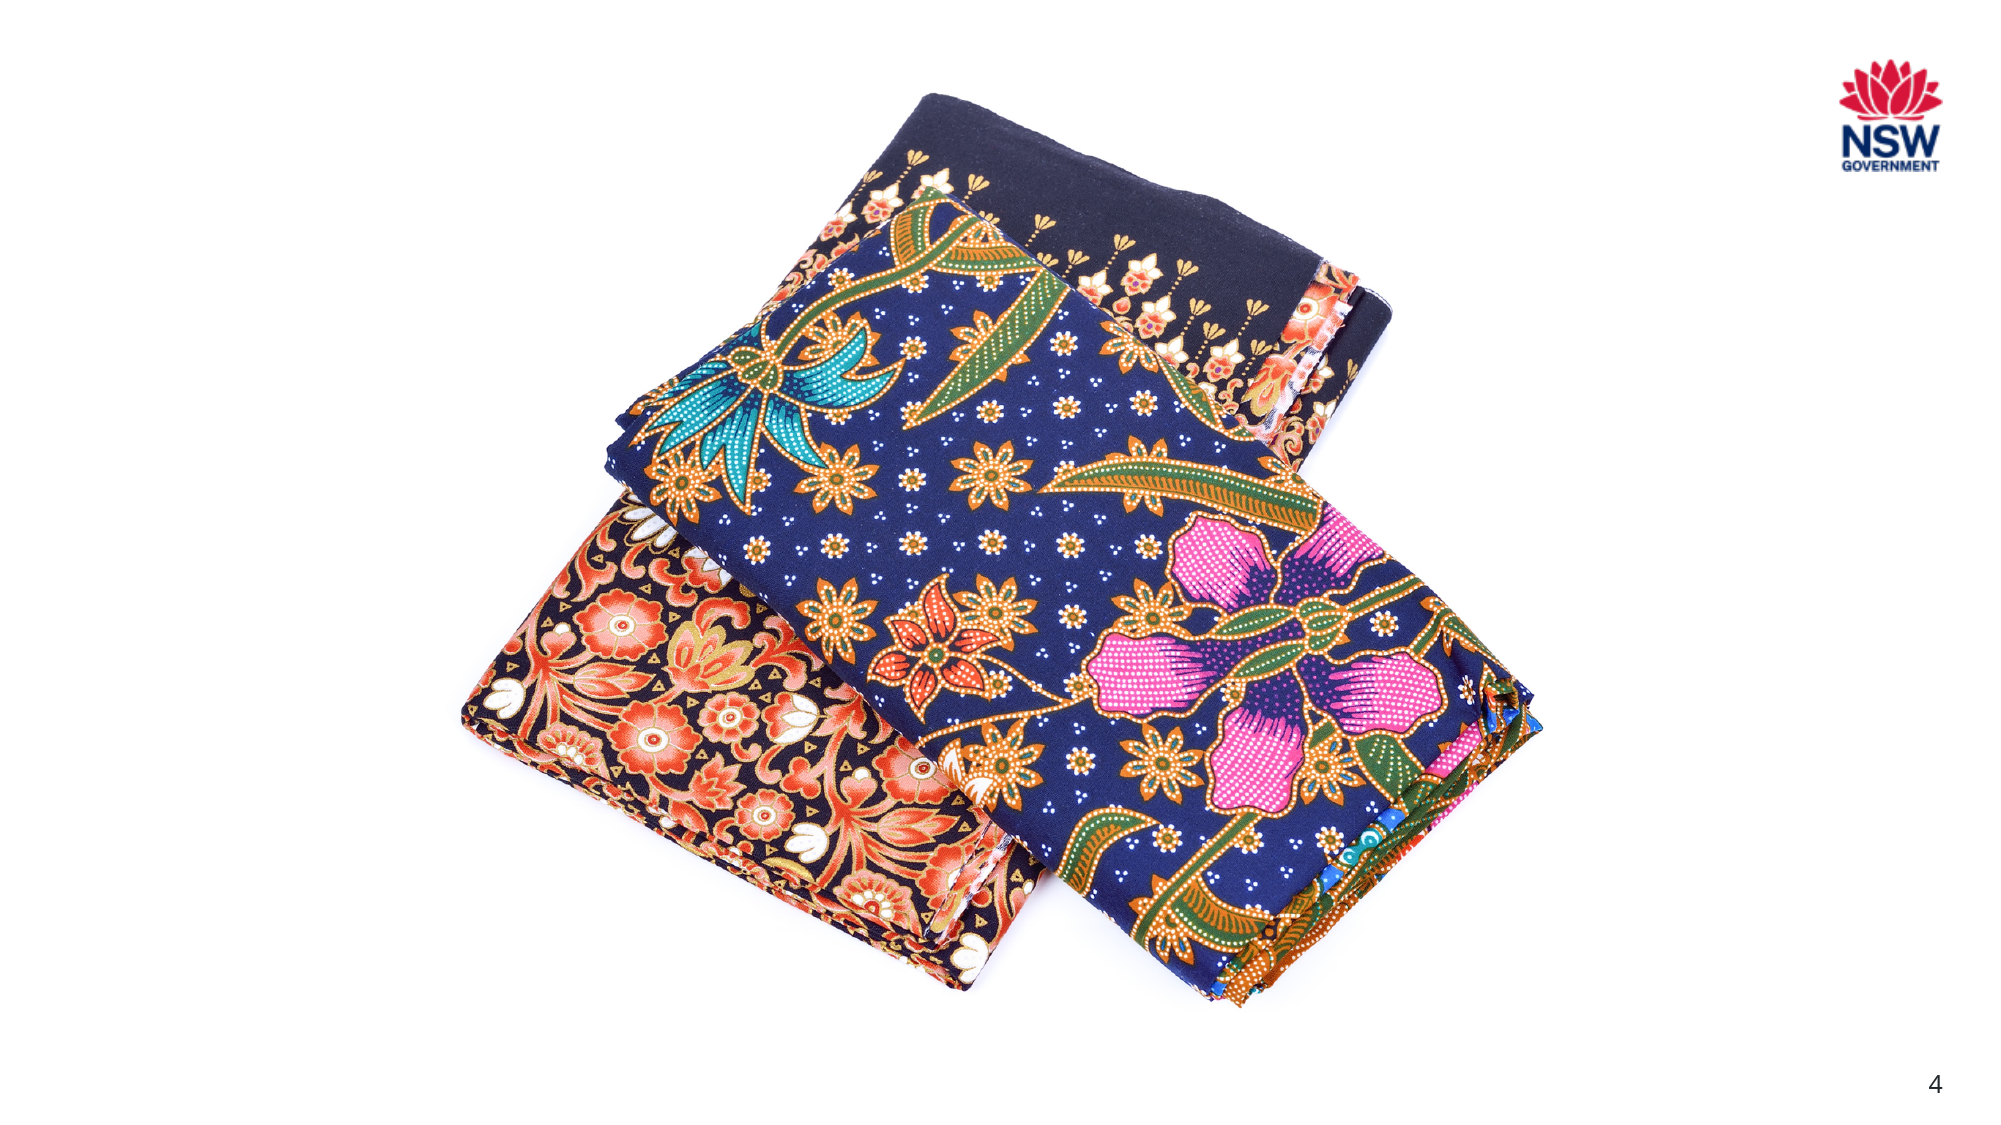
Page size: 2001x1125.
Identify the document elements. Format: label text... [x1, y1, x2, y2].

picture [204, 0, 1796, 1125]
slide_number 4 [1824, 1068, 1943, 1099]
picture [1839, 59, 1943, 172]
